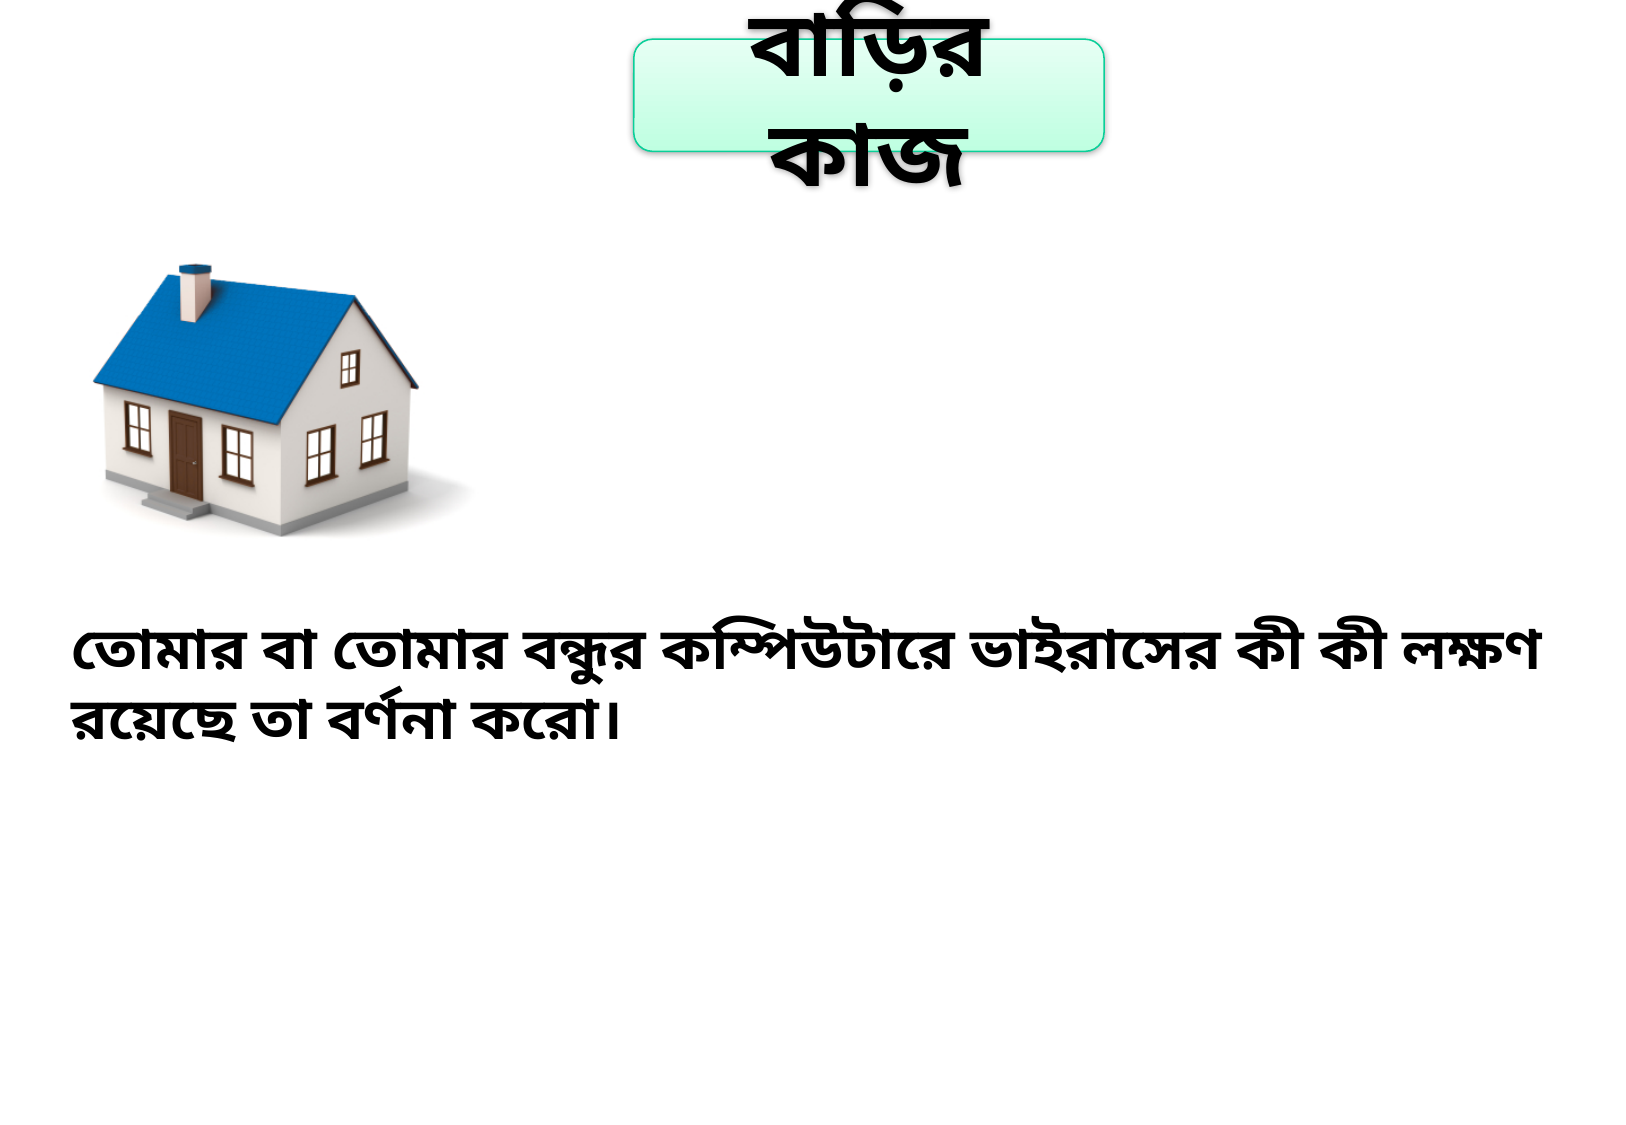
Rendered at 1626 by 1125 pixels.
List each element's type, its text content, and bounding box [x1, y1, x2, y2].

text_box [562, 56, 1092, 185]
text_box বাড়ির কাজ [632, 38, 1105, 153]
picture [21, 233, 516, 602]
text_box তোমার বা তোমার বন্ধুর কম্পিউটারে ভাইরাসের কী কী লক্ষণ রয়েছে তা বর্ণনা করো। [56, 604, 1625, 859]
